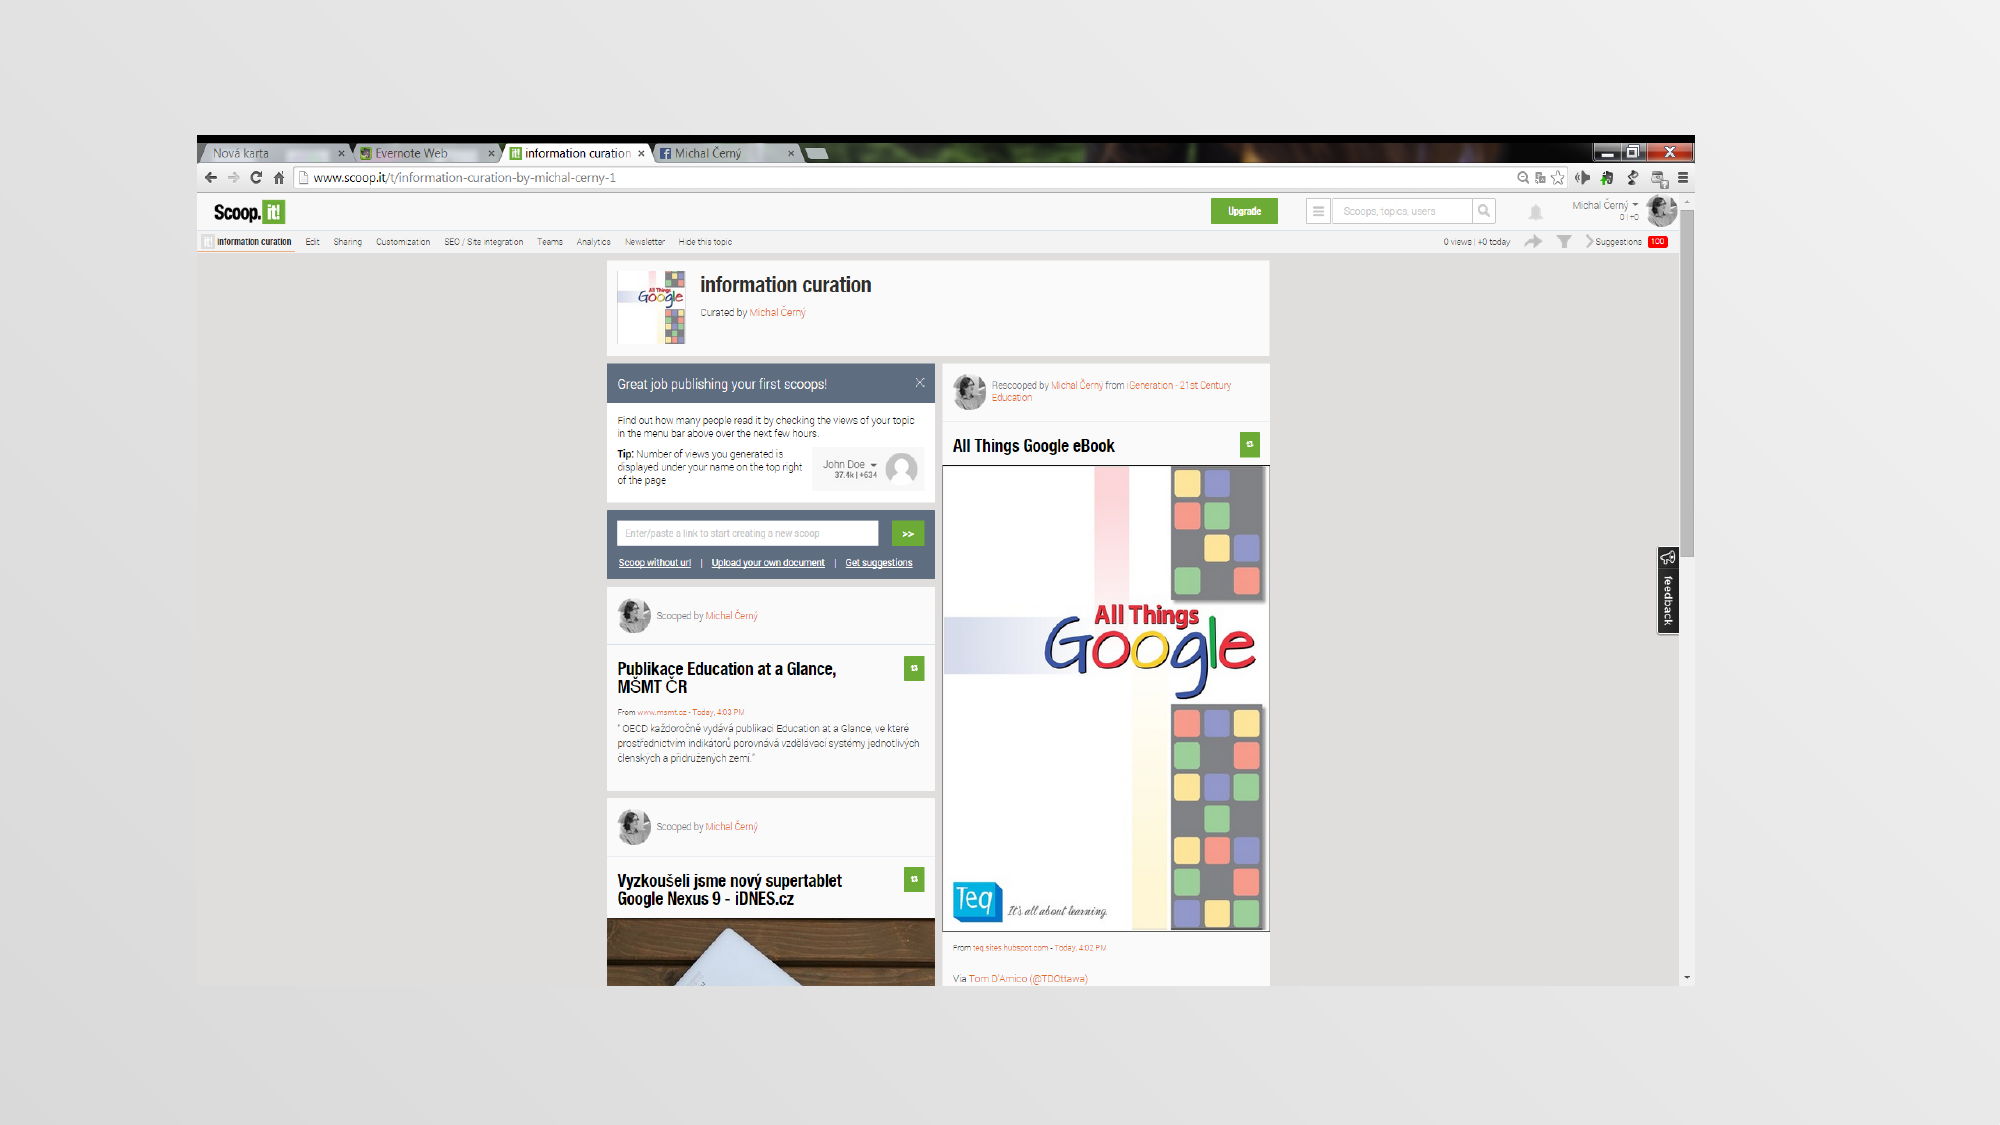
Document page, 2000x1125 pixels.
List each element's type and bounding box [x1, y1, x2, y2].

picture [196, 135, 1695, 986]
